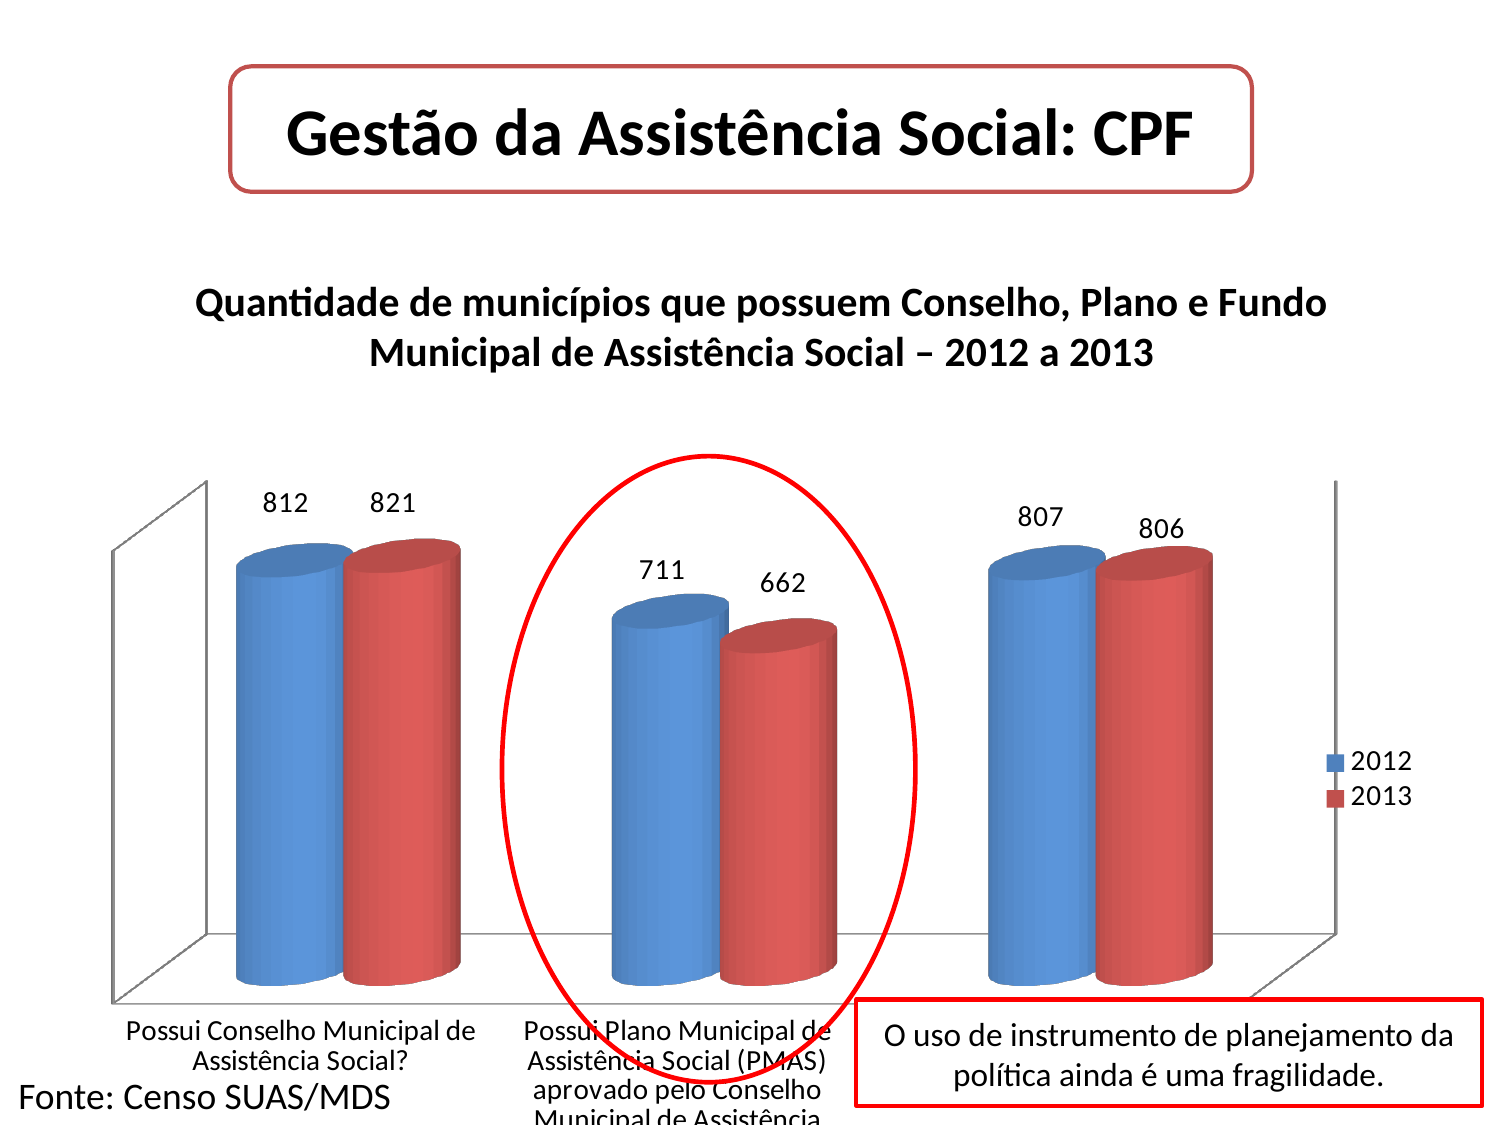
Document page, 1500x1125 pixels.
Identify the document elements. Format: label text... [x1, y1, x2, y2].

text_box Fonte: Censo SUAS/MDS [3, 1064, 59, 1125]
text_box Gestão da Assistência Social: CPF [228, 64, 1255, 194]
text_box O uso de instrumento de planejamento da política ainda é uma fragilidade. [1440, 997, 1484, 1108]
chart [64, 385, 1436, 1125]
text_box Quantidade de municípios que possuem Conselho, Plano e Fundo Municipal de Assistência Social – 2012 a 2013 [100, 267, 1424, 382]
